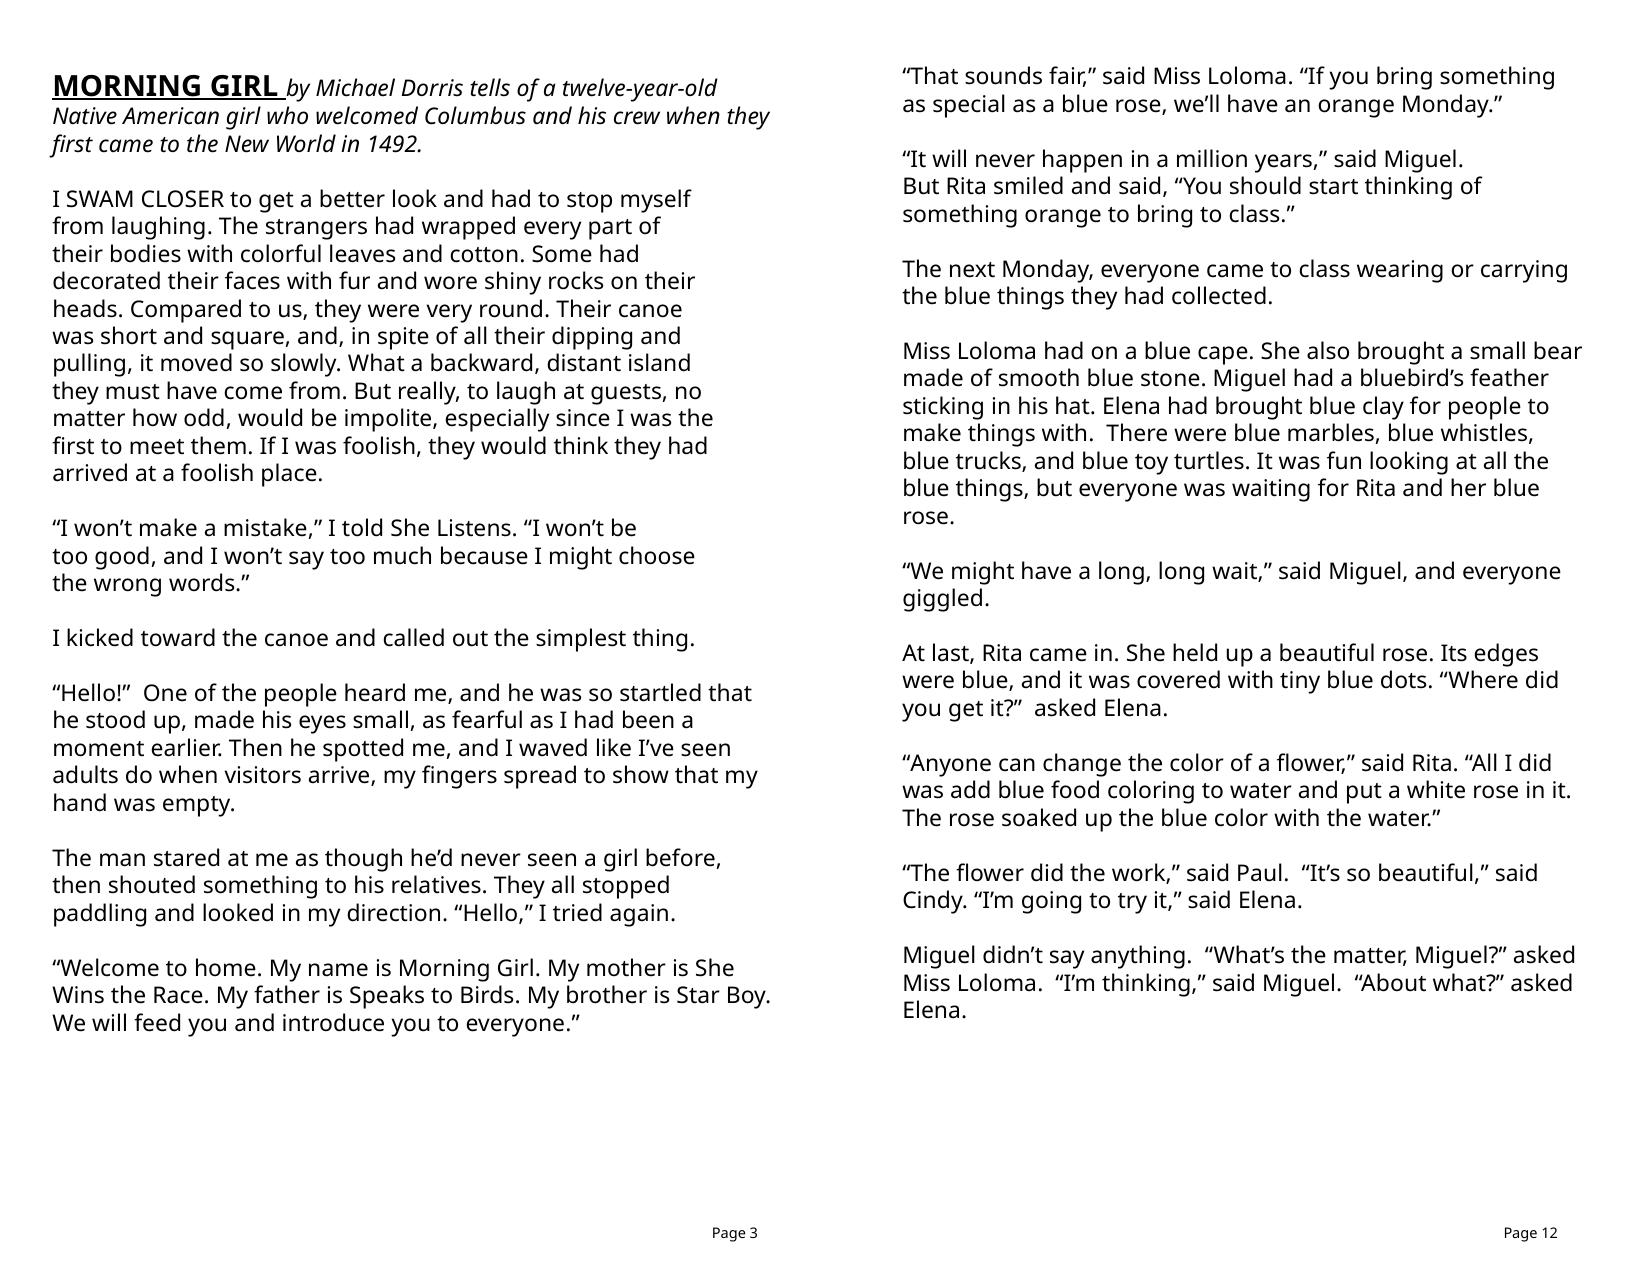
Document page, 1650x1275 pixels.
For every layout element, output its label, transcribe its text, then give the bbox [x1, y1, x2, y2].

text_box Page 3 [650, 1216, 773, 1262]
text_box “That sounds fair,” said Miss Loloma. “If you bring something as special as a blue rose, we’ll have an orange Monday.” “It will never happen in a million years,” said Miguel. But Rita smiled and said, “You should start thinking of something orange to bring to class.” The next Monday, everyone came to class wearing or carrying the blue things they had collected. Miss Loloma had on a blue cape. She also brought a small bear made of smooth blue stone. Miguel had a bluebird’s feather sticking in his hat. Elena had brought blue clay for people to make things with. There were blue marbles, blue whistles, blue trucks, and blue toy turtles. It was fun looking at all the blue things, but everyone was waiting for Rita and her blue rose. “We might have a long, long wait,” said Miguel, and everyone giggled. At last, Rita came in. She held up a beautiful rose. Its edges were blue, and it was covered with tiny blue dots. “Where did you get it?” asked Elena. “Anyone can change the color of a flower,” said Rita. “All I did was add blue food coloring to water and put a white rose in it. The rose soaked up the blue color with the water.” “The flower did the work,” said Paul. “It’s so beautiful,” said Cindy. “I’m going to try it,” said Elena. Miguel didn’t say anything. “What’s the matter, Miguel?” asked Miss Loloma. “I’m thinking,” said Miguel. “About what?” asked Elena. [887, 54, 1600, 1058]
text_box MORNING GIRL by Michael Dorris tells of a twelve-year-old Native American girl who welcomed Columbus and his crew when they first came to the New World in 1492. I SWAM CLOSER to get a better look and had to stop myself from laughing. The strangers had wrapped every part of their bodies with colorful leaves and cotton. Some had decorated their faces with fur and wore shiny rocks on their heads. Compared to us, they were very round. Their canoe was short and square, and, in spite of all their dipping and pulling, it moved so slowly. What a backward, distant island they must have come from. But really, to laugh at guests, no matter how odd, would be impolite, especially since I was the first to meet them. If I was foolish, they would think they had arrived at a foolish place. “I won’t make a mistake,” I told She Listens. “I won’t be too good, and I won’t say too much because I might choose the wrong words.” I kicked toward the canoe and called out the simplest thing. “Hello!” One of the people heard me, and he was so startled that he stood up, made his eyes small, as fearful as I had been a moment earlier. Then he spotted me, and I waved like I’ve seen adults do when visitors arrive, my fingers spread to show that my hand was empty. The man stared at me as though he’d never seen a girl before, then shouted something to his relatives. They all stopped paddling and looked in my direction. “Hello,” I tried again. “Welcome to home. My name is Morning Girl. My mother is She Wins the Race. My father is Speaks to Birds. My brother is Star Boy. We will feed you and introduce you to everyone.” [37, 59, 788, 1098]
text_box Page 12 [1449, 1216, 1573, 1264]
